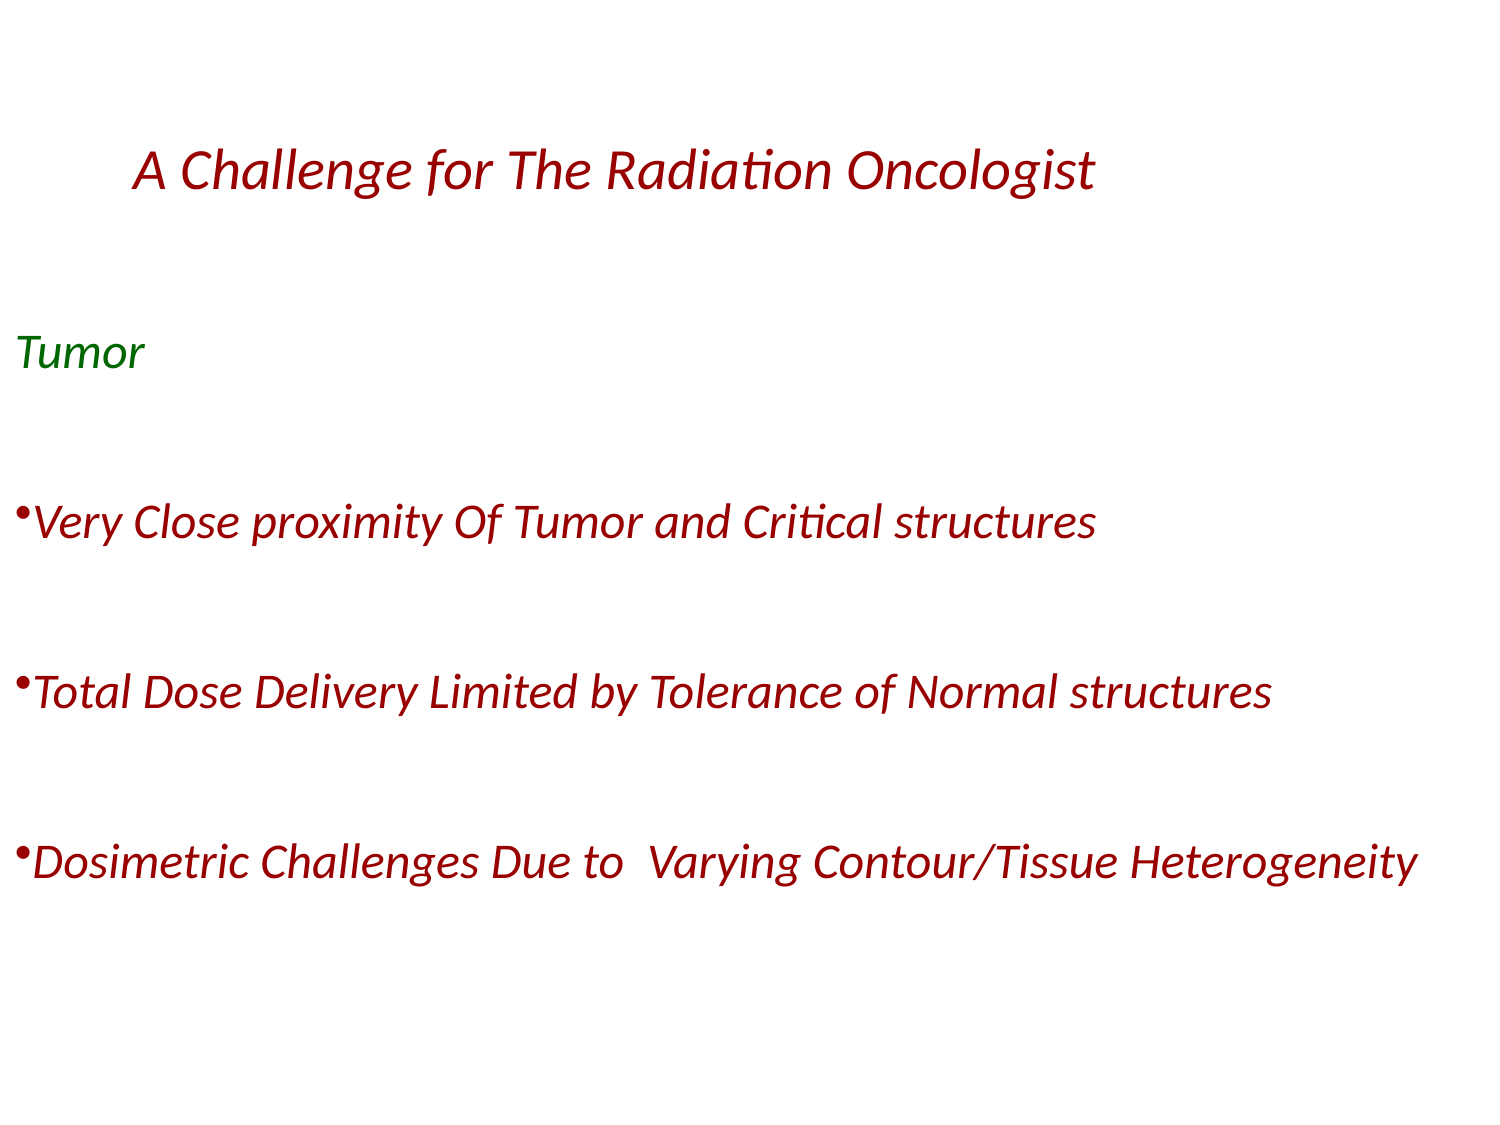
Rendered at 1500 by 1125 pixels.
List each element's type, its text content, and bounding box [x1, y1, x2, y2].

text_box A Challenge for The Radiation Oncologist [0, 50, 1413, 209]
text_box Tumor Very Close proximity Of Tumor and Critical structures Total Dose Delivery Limited by Tolerance of Normal structures Dosimetric Challenges Due to Varying Contour/Tissue Heterogeneity [0, 226, 1500, 896]
